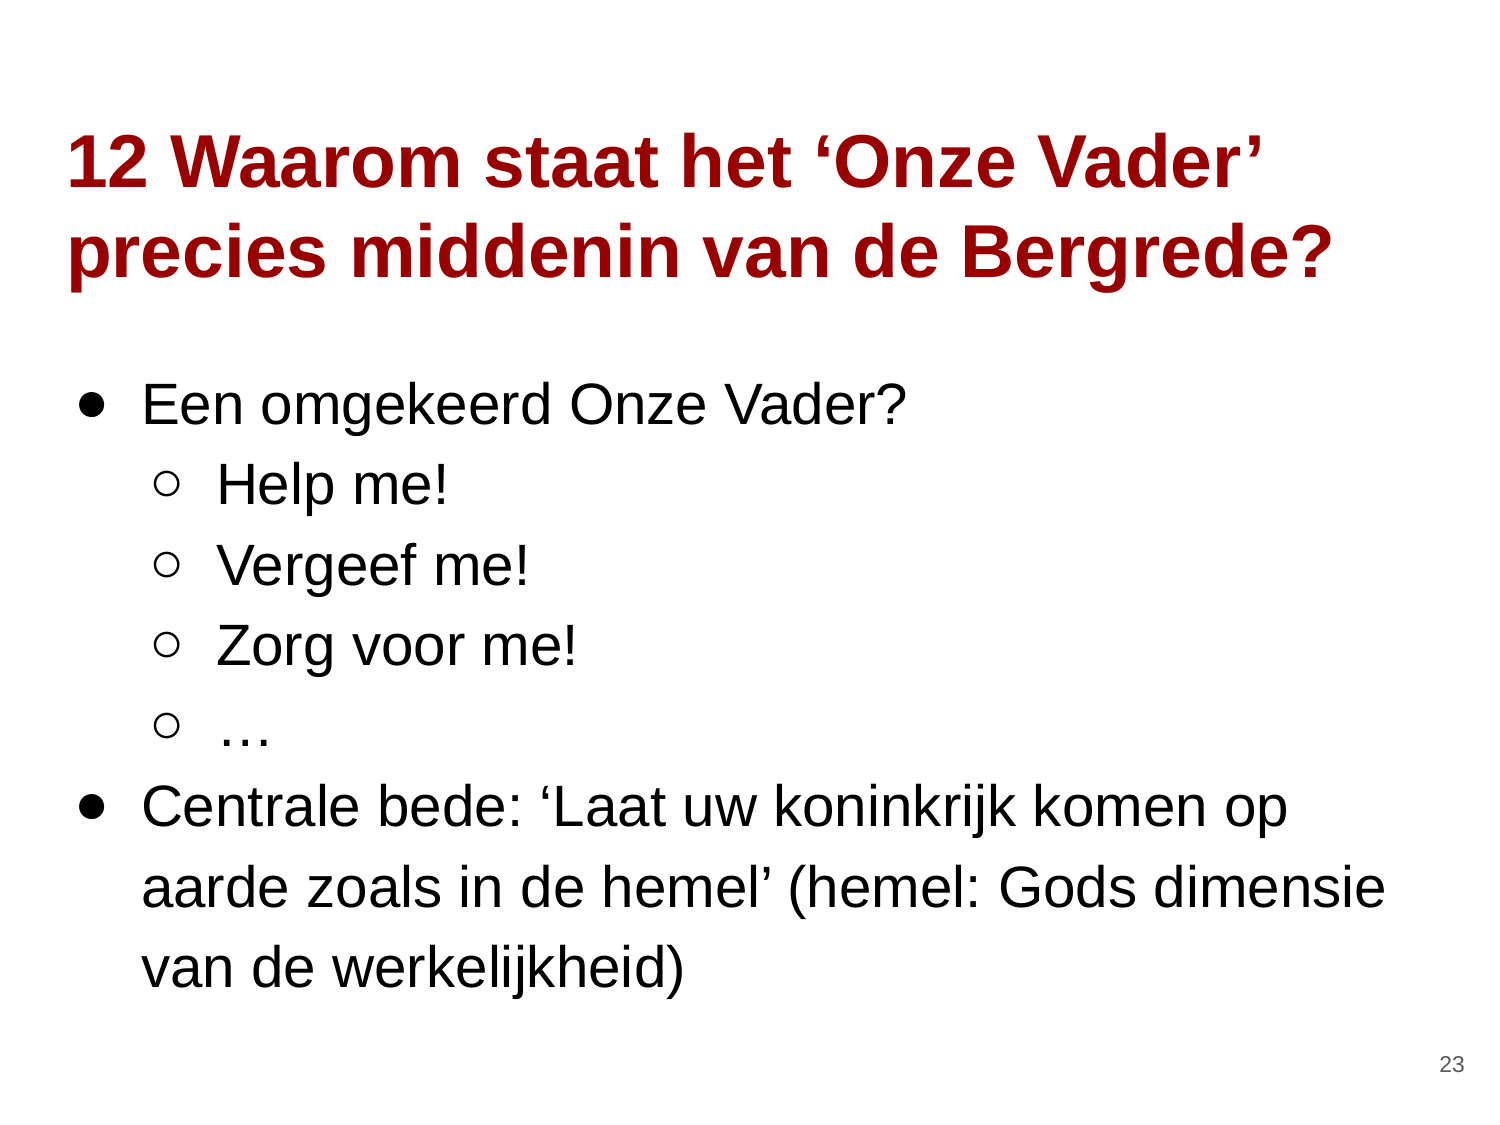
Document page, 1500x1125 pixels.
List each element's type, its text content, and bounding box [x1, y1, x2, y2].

title 12 Waarom staat het ‘Onze Vader’ precies middenin van de Bergrede? [51, 97, 1449, 223]
list Een omgekeerd Onze Vader? Help me! Vergeef me! Zorg voor me! … Centrale bede: ‘Laat uw koninkrijk komen op aarde zoals in de hemel’ (hemel: Gods dimensie van de werkelijkheid) [51, 340, 1449, 1088]
slide_number ‹#› [1389, 1019, 1480, 1106]
